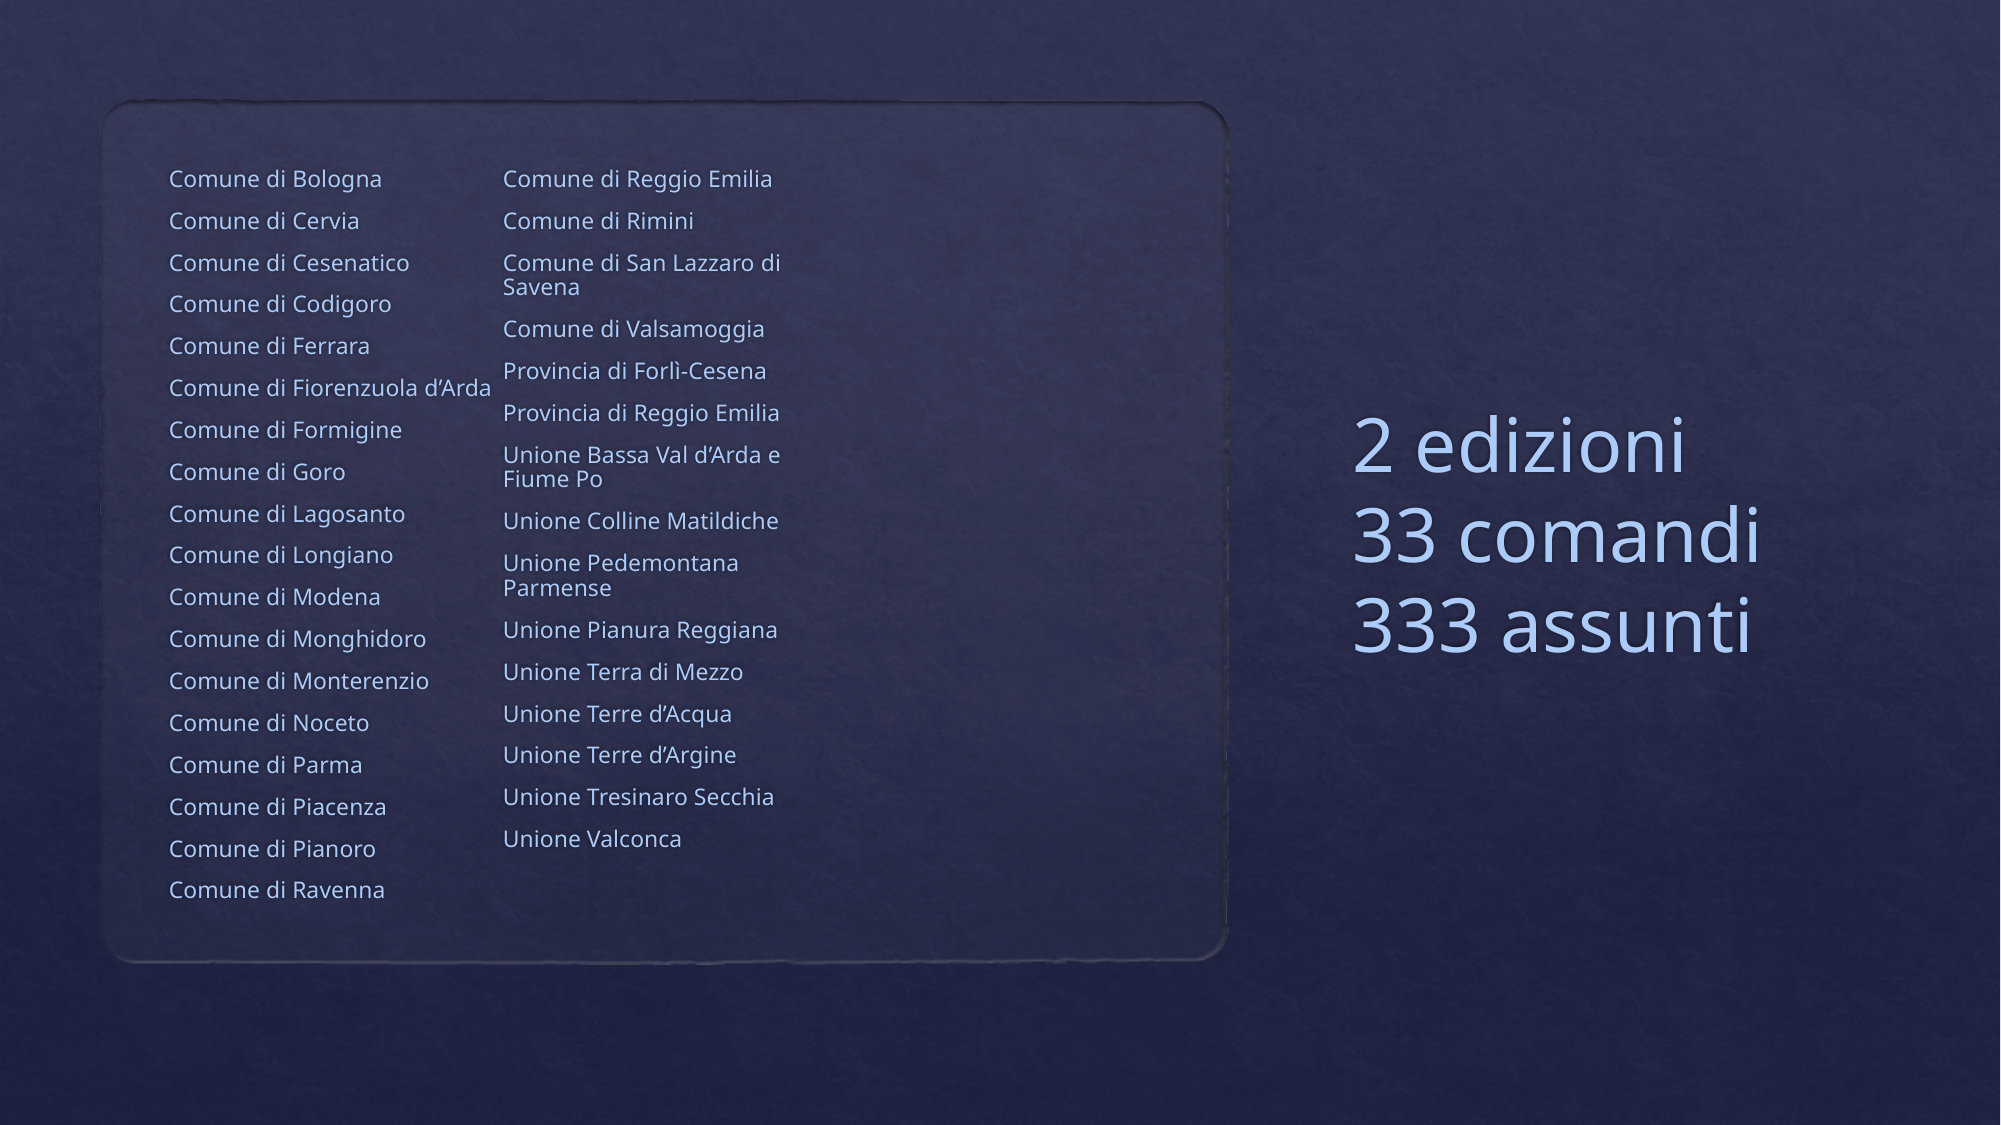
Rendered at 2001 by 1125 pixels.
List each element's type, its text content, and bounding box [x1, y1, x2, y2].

text_box [0, 0, 2000, 1125]
title 2 edizioni 33 comandi 333 assunti [1337, 99, 1898, 966]
picture [99, 99, 1230, 966]
